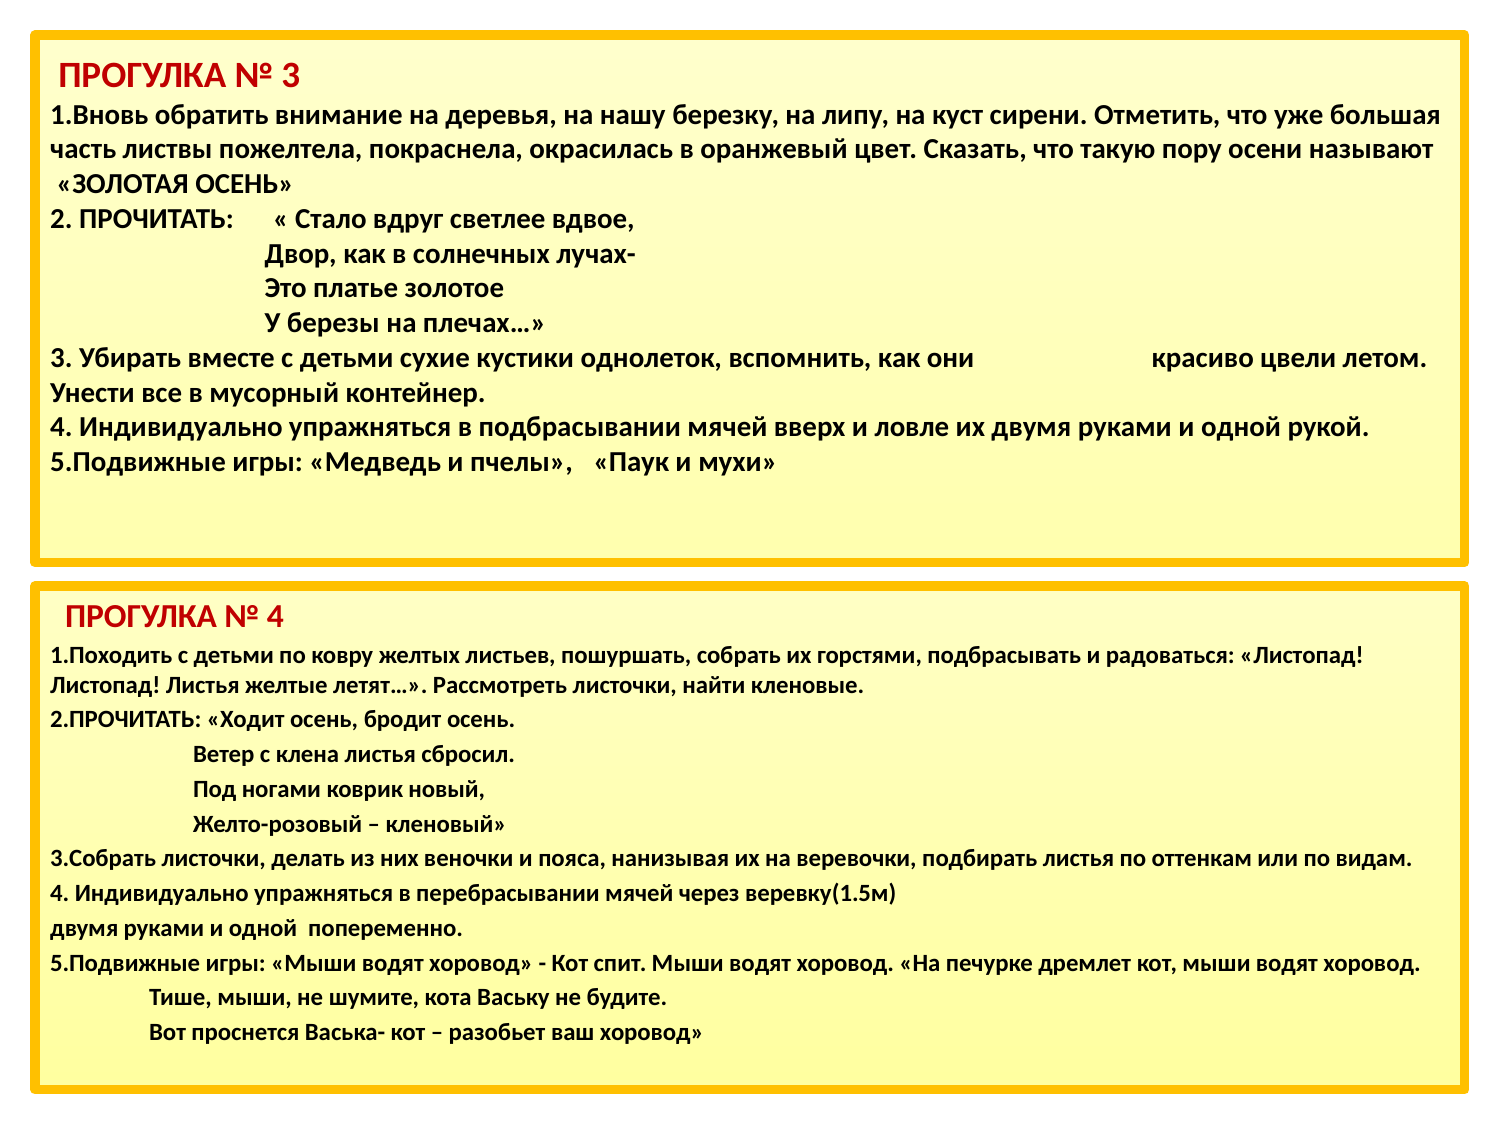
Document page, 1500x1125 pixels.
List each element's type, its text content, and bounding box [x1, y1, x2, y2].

title ПРОГУЛКА № 3 1.Вновь обратить внимание на деревья, на нашу березку, на липу, на куст сирени. Отметить, что уже большая часть листвы пожелтела, покраснела, окрасилась в оранжевый цвет. Сказать, что такую пору осени называют «ЗОЛОТАЯ ОСЕНЬ» 2. ПРОЧИТАТЬ: « Стало вдруг светлее вдвое, Двор, как в солнечных лучах- Это платье золотое У березы на плечах…» 3. Убирать вместе с детьми сухие кустики однолеток, вспомнить, как они красиво цвели летом. Унести все в мусорный контейнер. 4. Индивидуально упражняться в подбрасывании мячей вверх и ловле их двумя руками и одной рукой. 5.Подвижные игры: «Медведь и пчелы», «Паук и мухи» [35, 35, 1465, 563]
subtitle ПРОГУЛКА № 4 1.Походить с детьми по ковру желтых листьев, пошуршать, собрать их горстями, подбрасывать и радоваться: «Листопад! Листопад! Листья желтые летят…». Рассмотреть листочки, найти кленовые. 2.ПРОЧИТАТЬ: «Ходит осень, бродит осень. Ветер с клена листья сбросил. Под ногами коврик новый, Желто-розовый – кленовый» 3.Собрать листочки, делать из них веночки и пояса, нанизывая их на веревочки, подбирать листья по оттенкам или по видам. 4. Индивидуально упражняться в перебрасывании мячей через веревку(1.5м) двумя руками и одной попеременно. 5.Подвижные игры: «Мыши водят хоровод» - Кот спит. Мыши водят хоровод. «На печурке дремлет кот, мыши водят хоровод. Тише, мыши, не шумите, кота Ваську не будите. Вот проснется Васька- кот – разобьет ваш хоровод» [35, 585, 1465, 1090]
